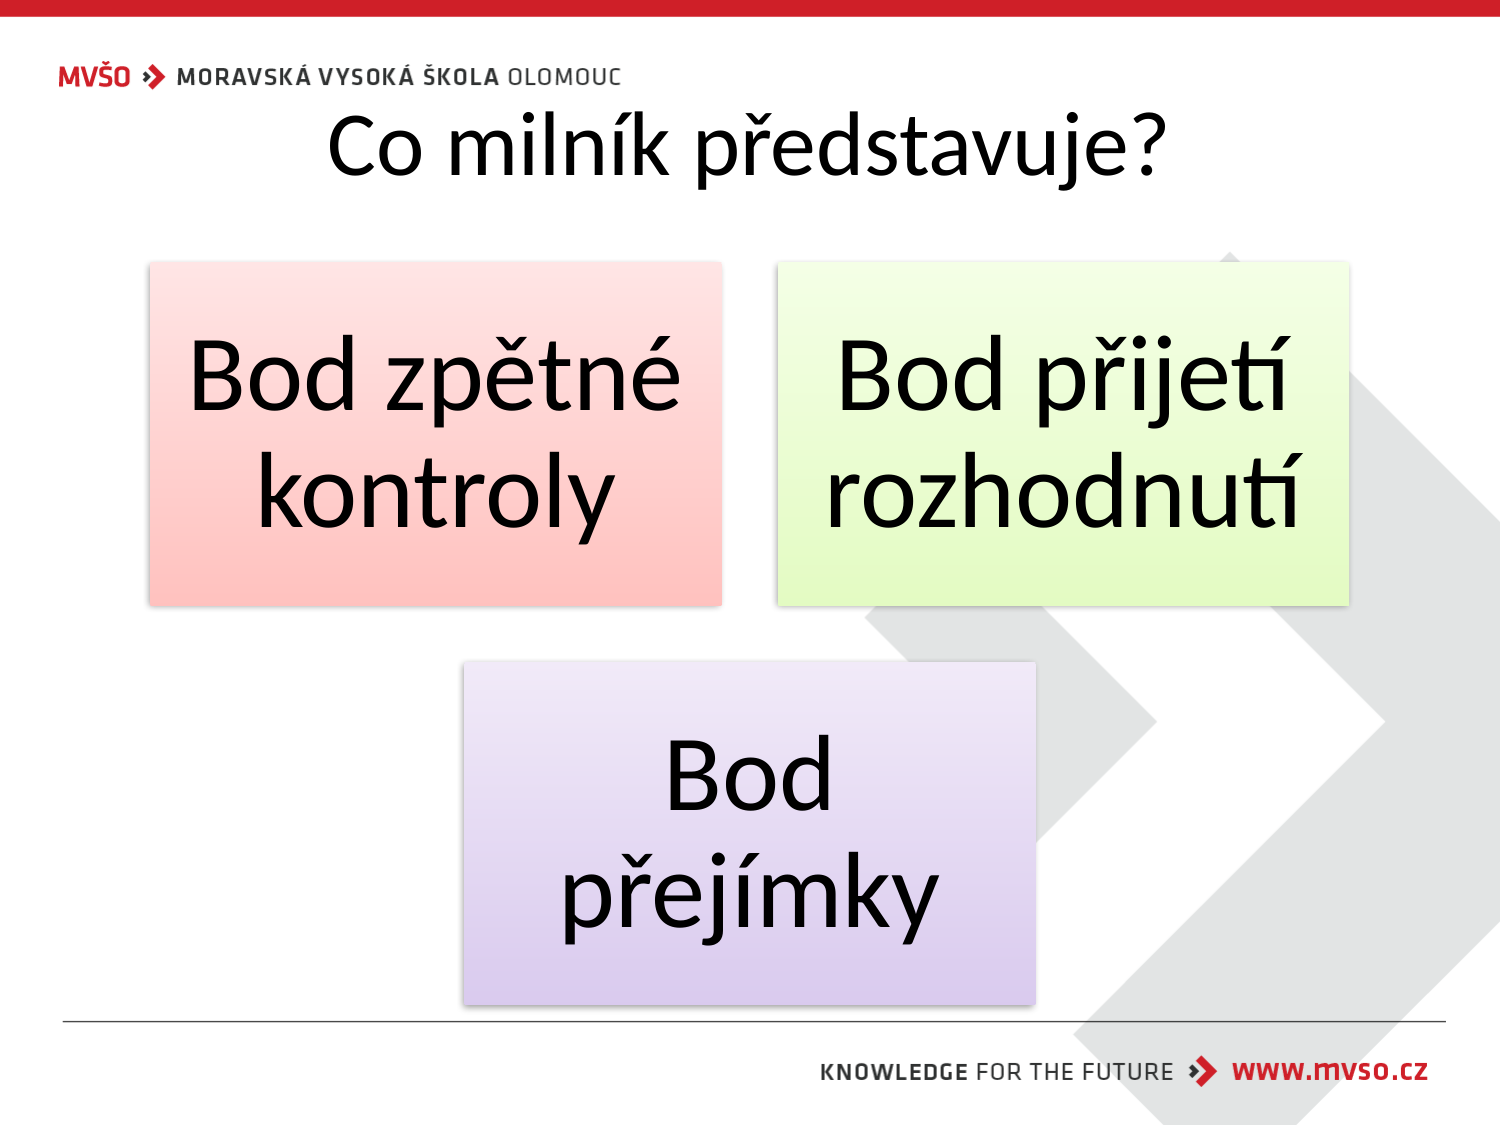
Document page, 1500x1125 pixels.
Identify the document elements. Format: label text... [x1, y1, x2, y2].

title Co milník představuje? [75, 45, 1425, 233]
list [74, 262, 1426, 1006]
picture [0, 0, 1500, 1125]
